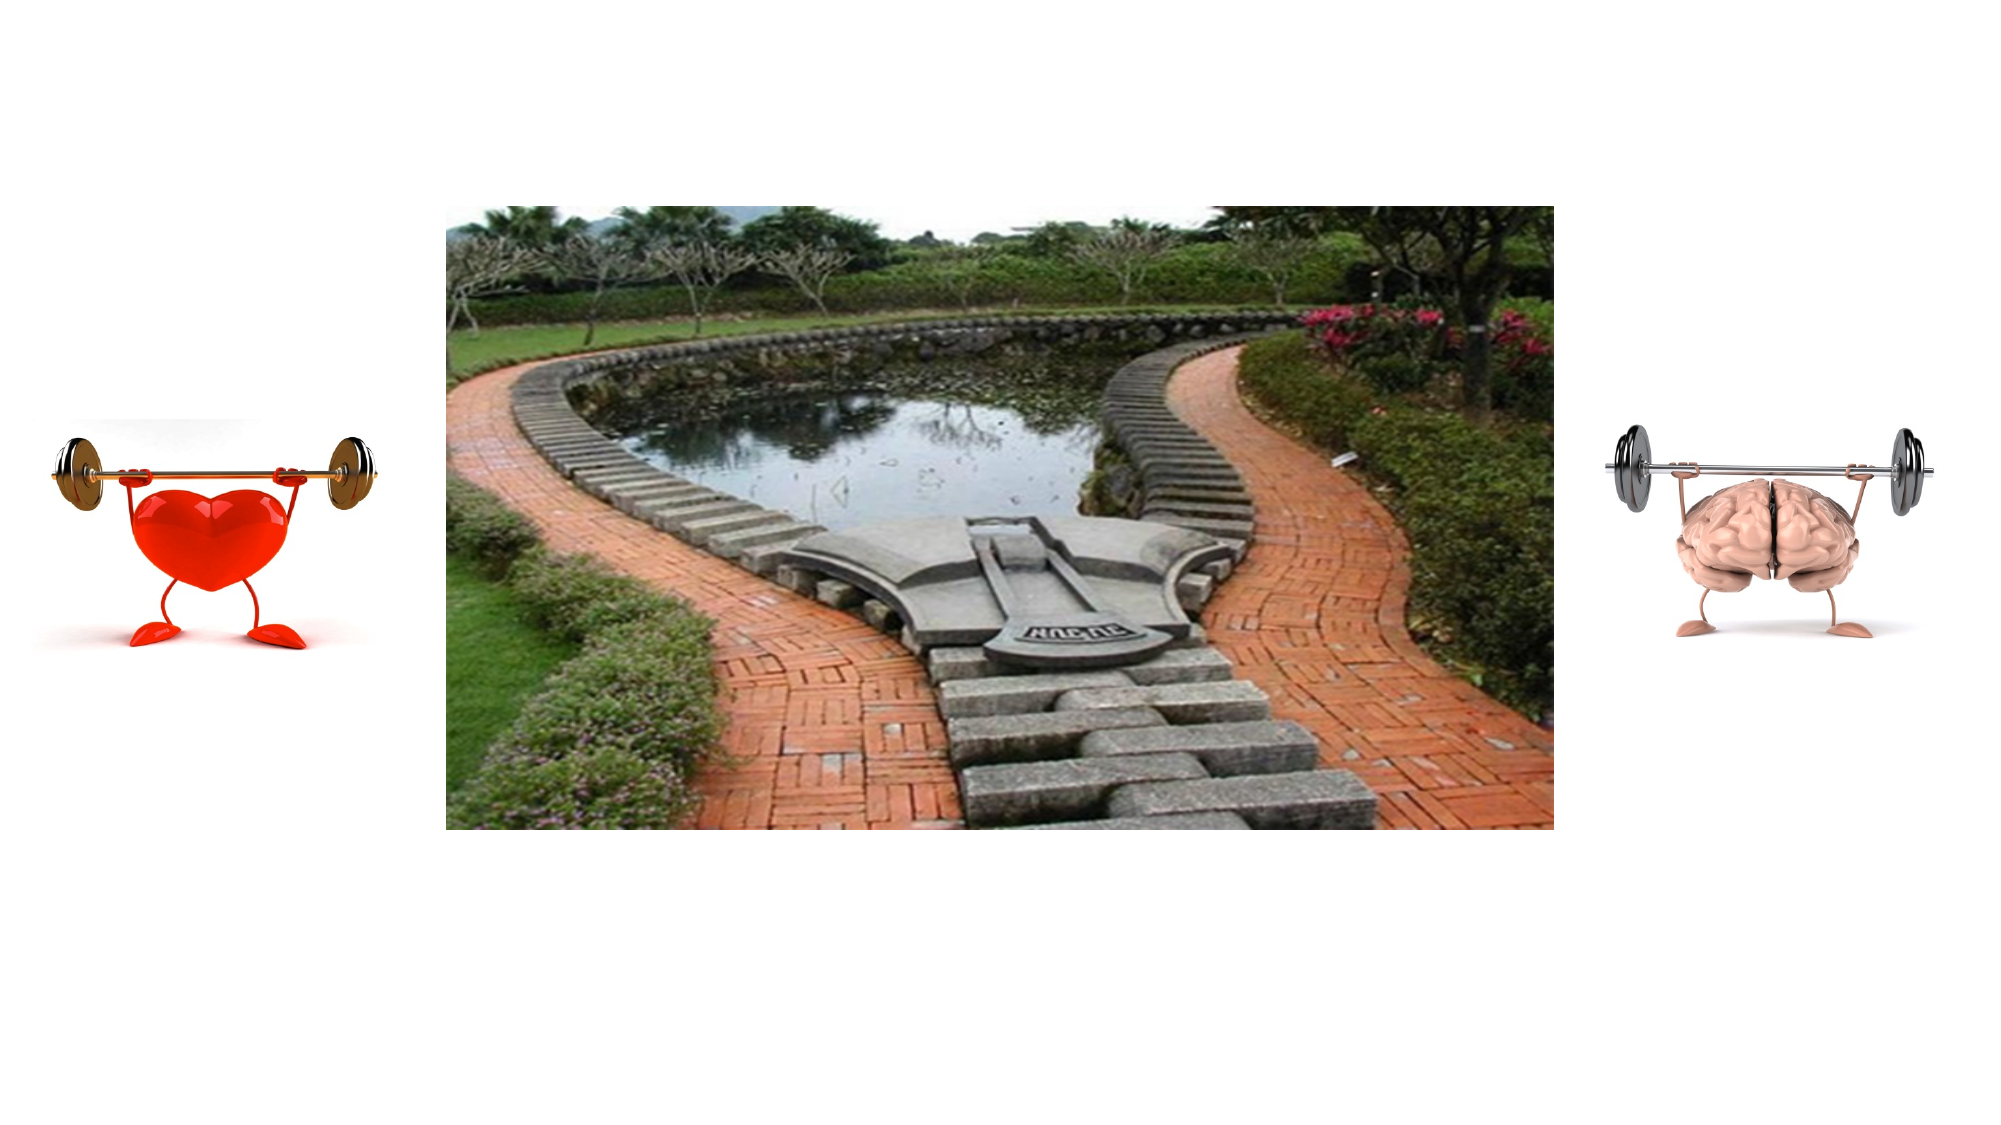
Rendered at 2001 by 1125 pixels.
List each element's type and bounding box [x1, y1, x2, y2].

picture [446, 206, 1554, 830]
picture [31, 419, 402, 659]
picture [1593, 419, 1952, 647]
